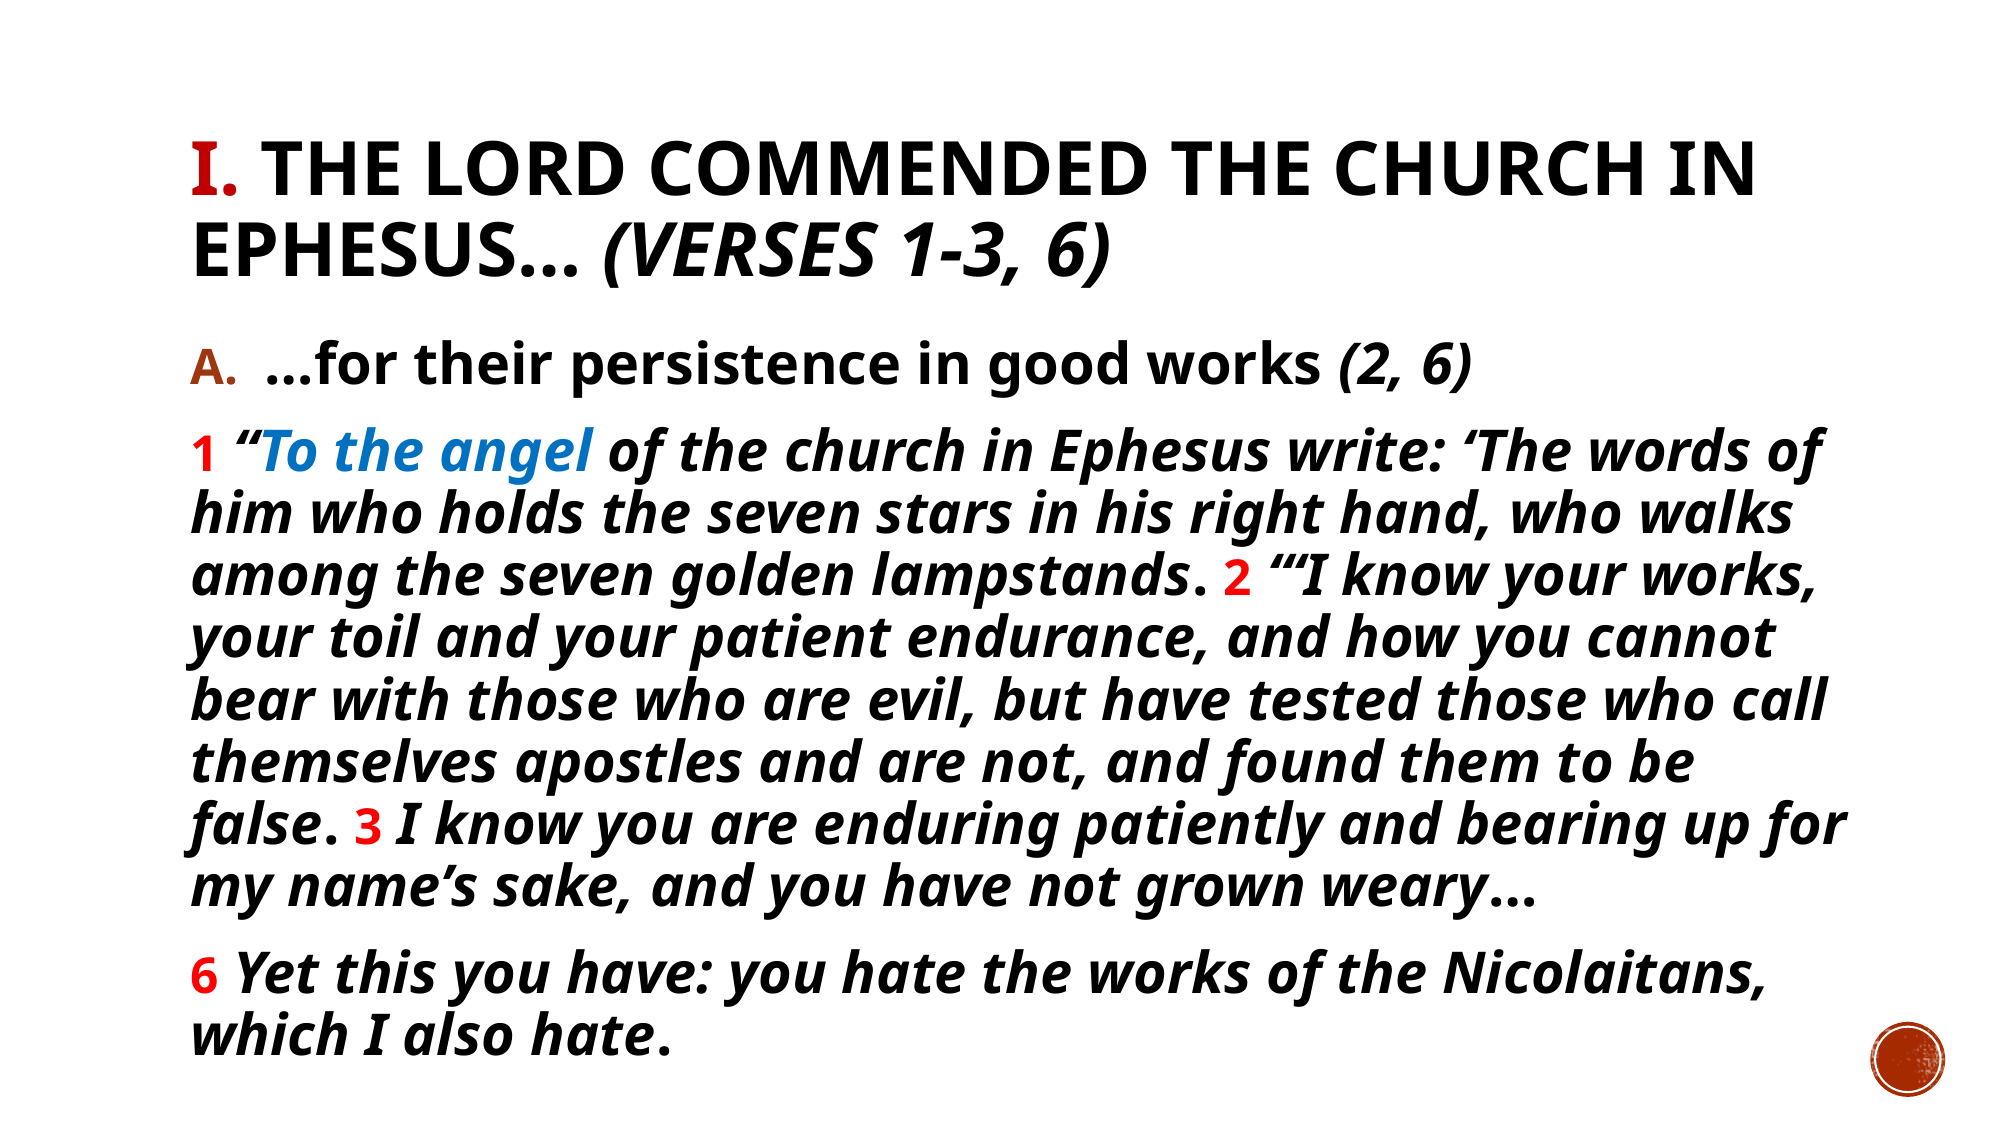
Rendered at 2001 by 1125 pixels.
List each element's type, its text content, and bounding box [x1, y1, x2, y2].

title I. The Lord commended the church in Ephesus… (verses 1-3, 6) [175, 79, 1826, 327]
list …for their persistence in good works (2, 6) 1 “To the angel of the church in Ephesus write: ‘The words of him who holds the seven stars in his right hand, who walks among the seven golden lampstands. 2 “‘I know your works, your toil and your patient endurance, and how you cannot bear with those who are evil, but have tested those who call themselves apostles and are not, and found them to be false. 3 I know you are enduring patiently and bearing up for my name’s sake, and you have not grown weary… 6 Yet this you have: you hate the works of the Nicolaitans, which I also hate. [175, 327, 1874, 1077]
